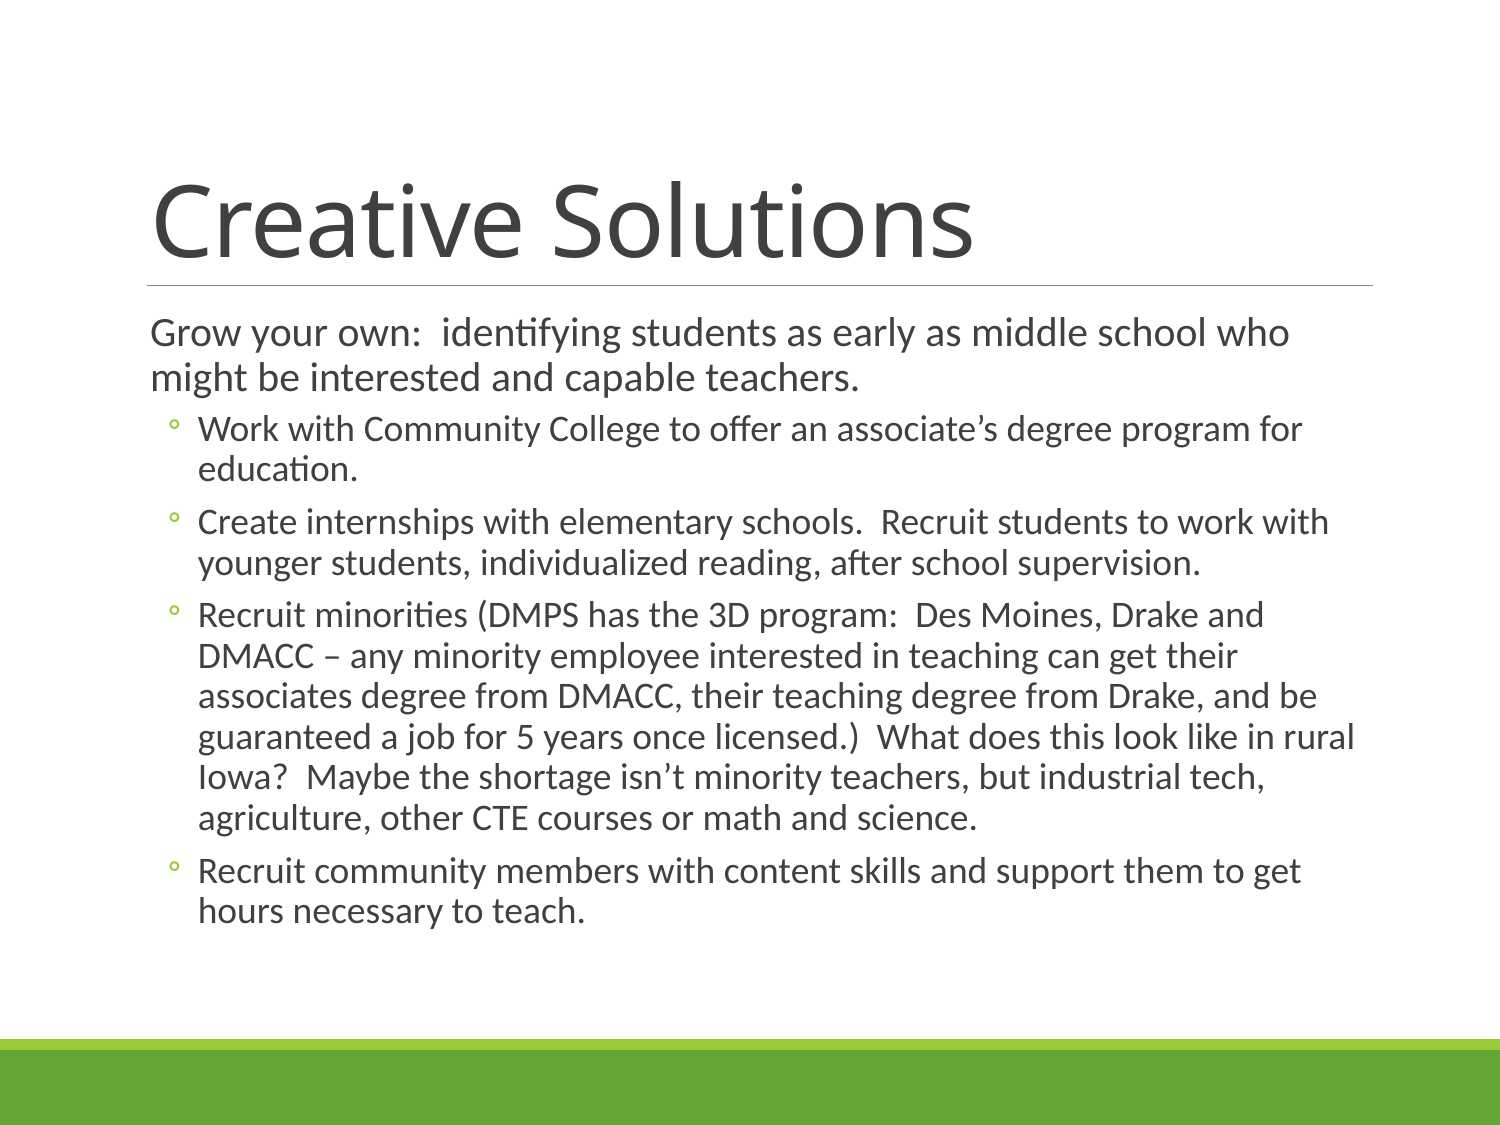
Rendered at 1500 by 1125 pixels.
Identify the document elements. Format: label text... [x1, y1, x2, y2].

list Grow your own: identifying students as early as middle school who might be interested and capable teachers. Work with Community College to offer an associate’s degree program for education. Create internships with elementary schools. Recruit students to work with younger students, individualized reading, after school supervision. Recruit minorities (DMPS has the 3D program: Des Moines, Drake and DMACC – any minority employee interested in teaching can get their associates degree from DMACC, their teaching degree from Drake, and be guaranteed a job for 5 years once licensed.) What does this look like in rural Iowa? Maybe the shortage isn’t minority teachers, but industrial tech, agriculture, other CTE courses or math and science. Recruit community members with content skills and support them to get hours necessary to teach. [135, 302, 1373, 963]
title Creative Solutions [135, 47, 1373, 285]
